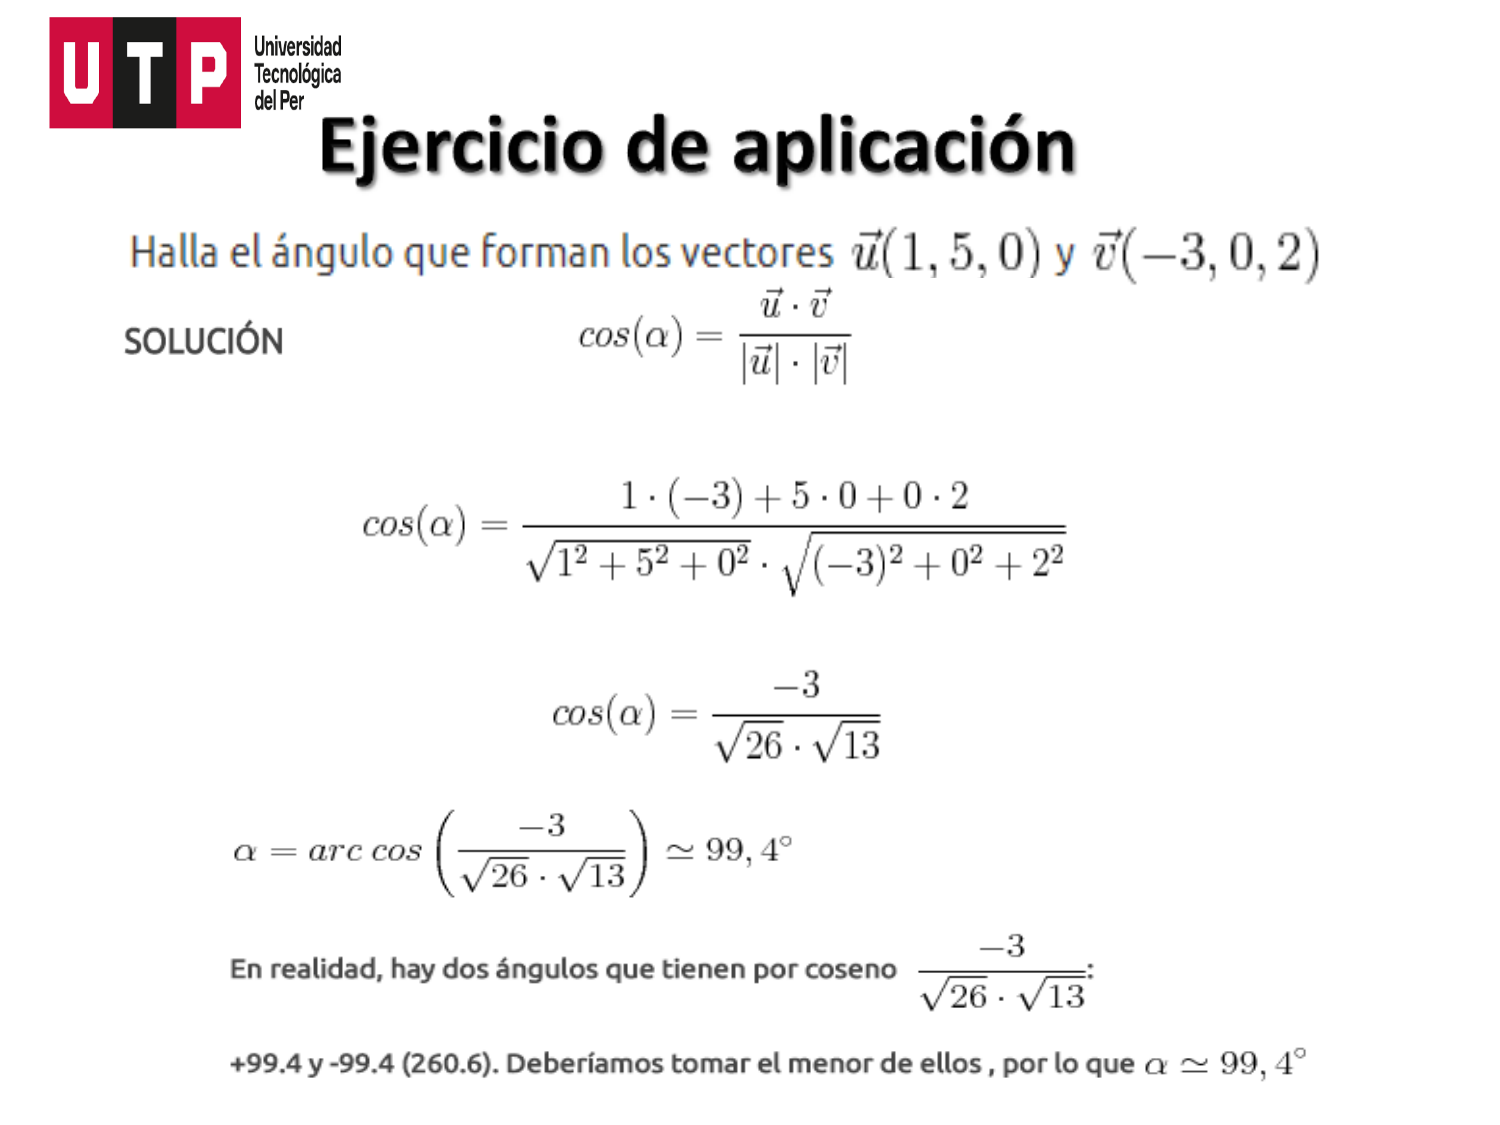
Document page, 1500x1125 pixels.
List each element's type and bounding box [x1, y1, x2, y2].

picture [46, 15, 1345, 1120]
